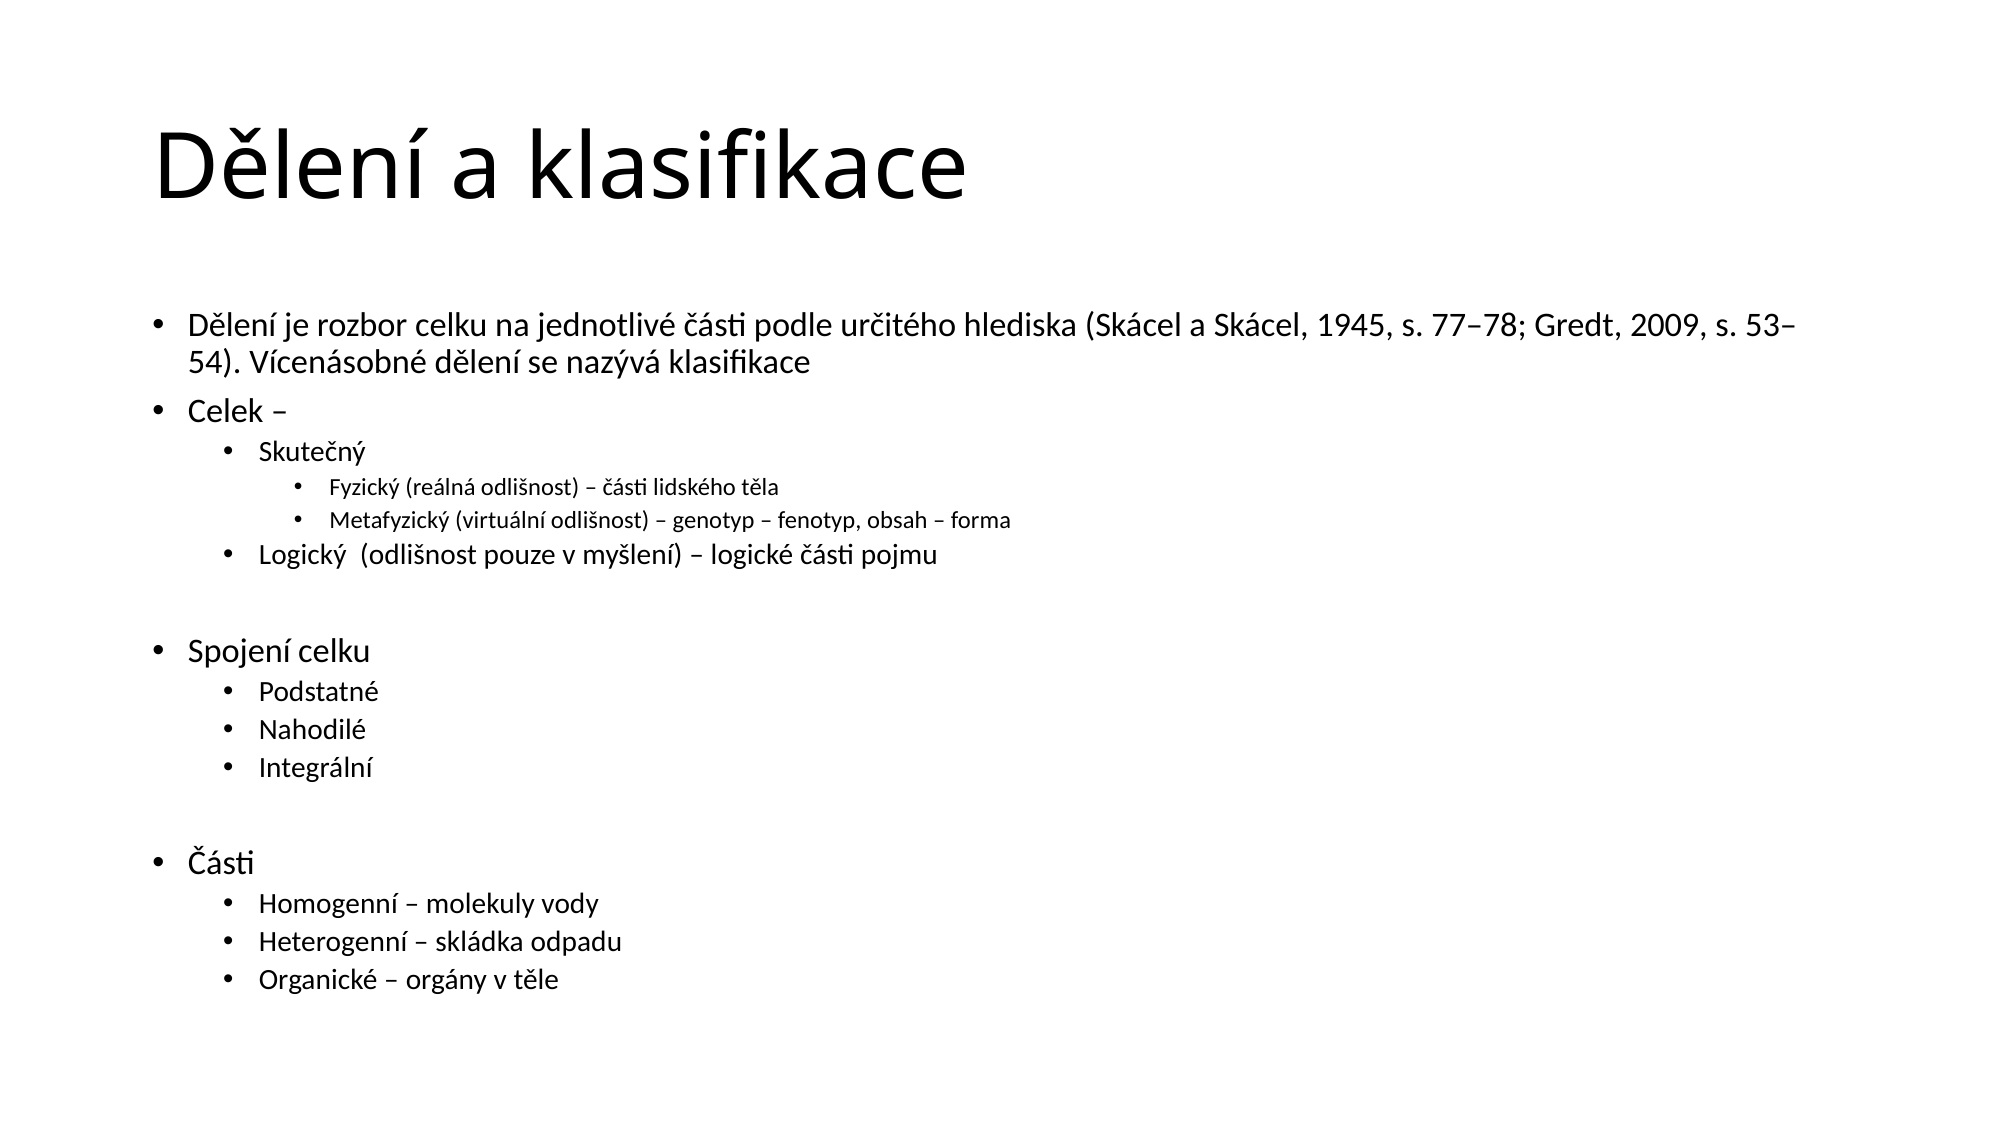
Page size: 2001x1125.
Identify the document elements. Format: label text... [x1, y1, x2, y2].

list Dělení je rozbor celku na jednotlivé části podle určitého hlediska (Skácel a Skácel, 1945, s. 77–78; Gredt, 2009, s. 53–54). Vícenásobné dělení se nazývá klasifikace Celek – Skutečný Fyzický (reálná odlišnost) – části lidského těla Metafyzický (virtuální odlišnost) – genotyp – fenotyp, obsah – forma Logický (odlišnost pouze v myšlení) – logické části pojmu Spojení celku Podstatné Nahodilé Integrální Části Homogenní – molekuly vody Heterogenní – skládka odpadu Organické – orgány v těle [137, 299, 1863, 1014]
title Dělení a klasifikace [137, 59, 1863, 278]
